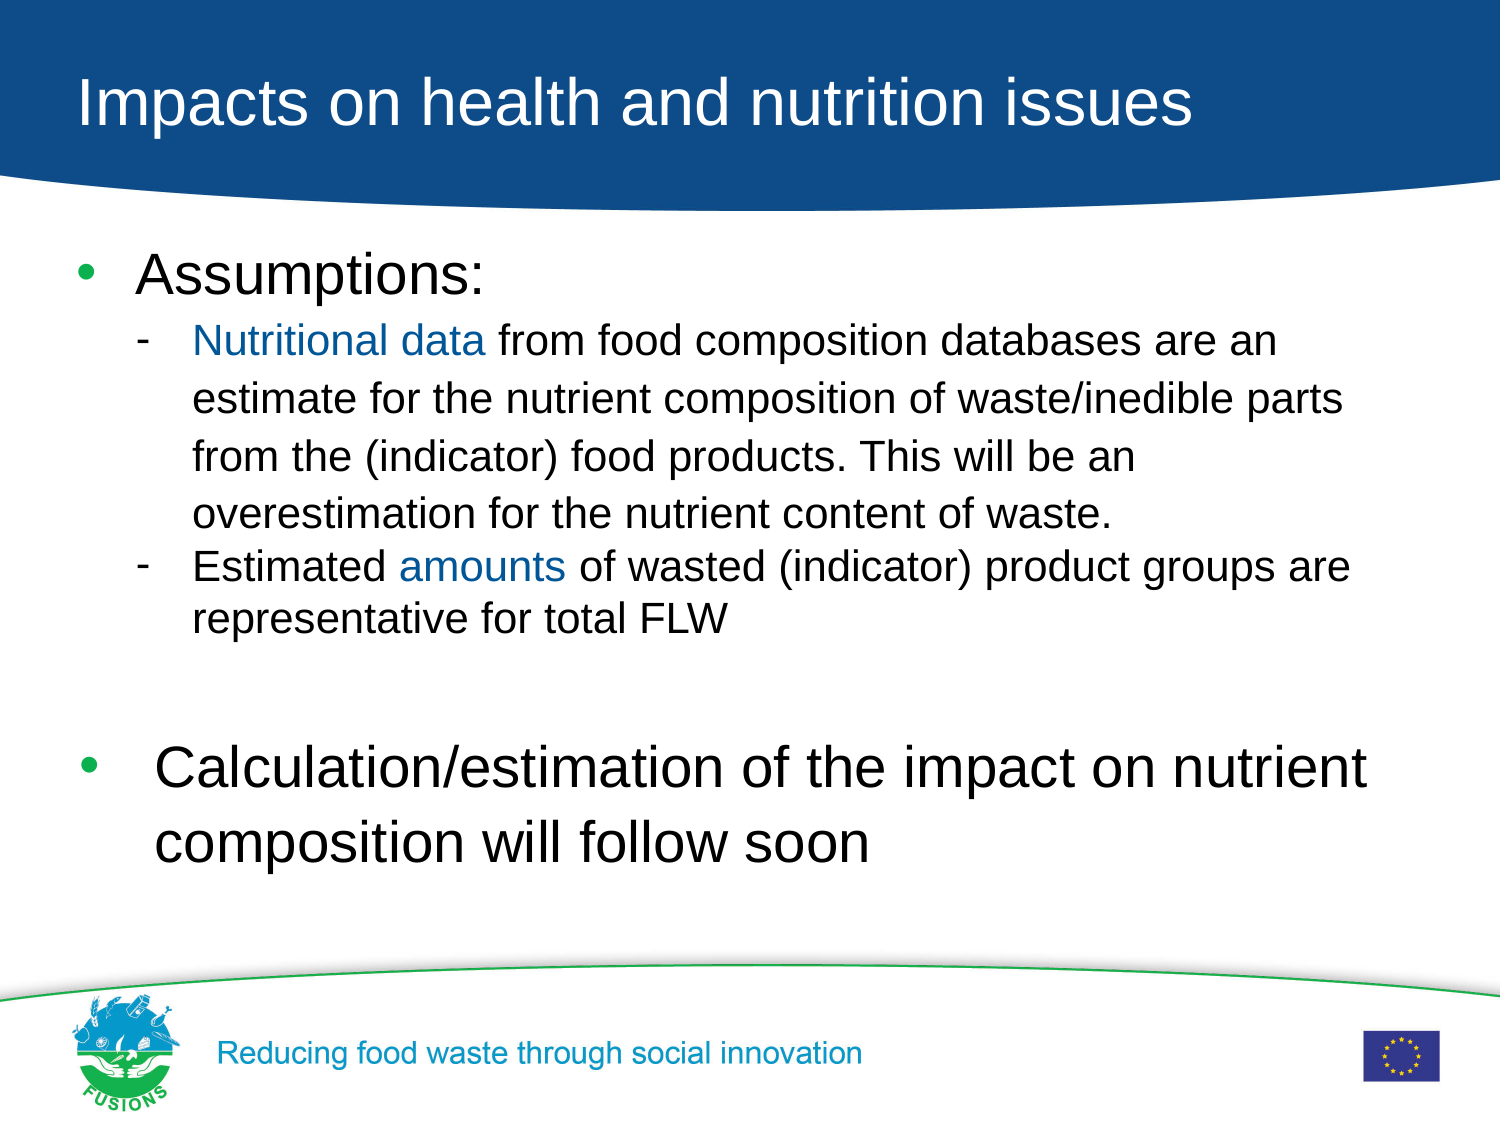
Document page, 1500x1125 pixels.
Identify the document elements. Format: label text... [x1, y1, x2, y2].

title Impacts on health and nutrition issues [76, 59, 1427, 164]
picture [0, 0, 1500, 1125]
list Assumptions: Nutritional data from food composition databases are an estimate for the nutrient composition of waste/inedible parts from the (indicator) food products. This will be an overestimation for the nutrient content of waste. Estimated amounts of wasted (indicator) product groups are representative for total FLW Calculation/estimation of the impact on nutrient composition will follow soon [76, 231, 1427, 936]
